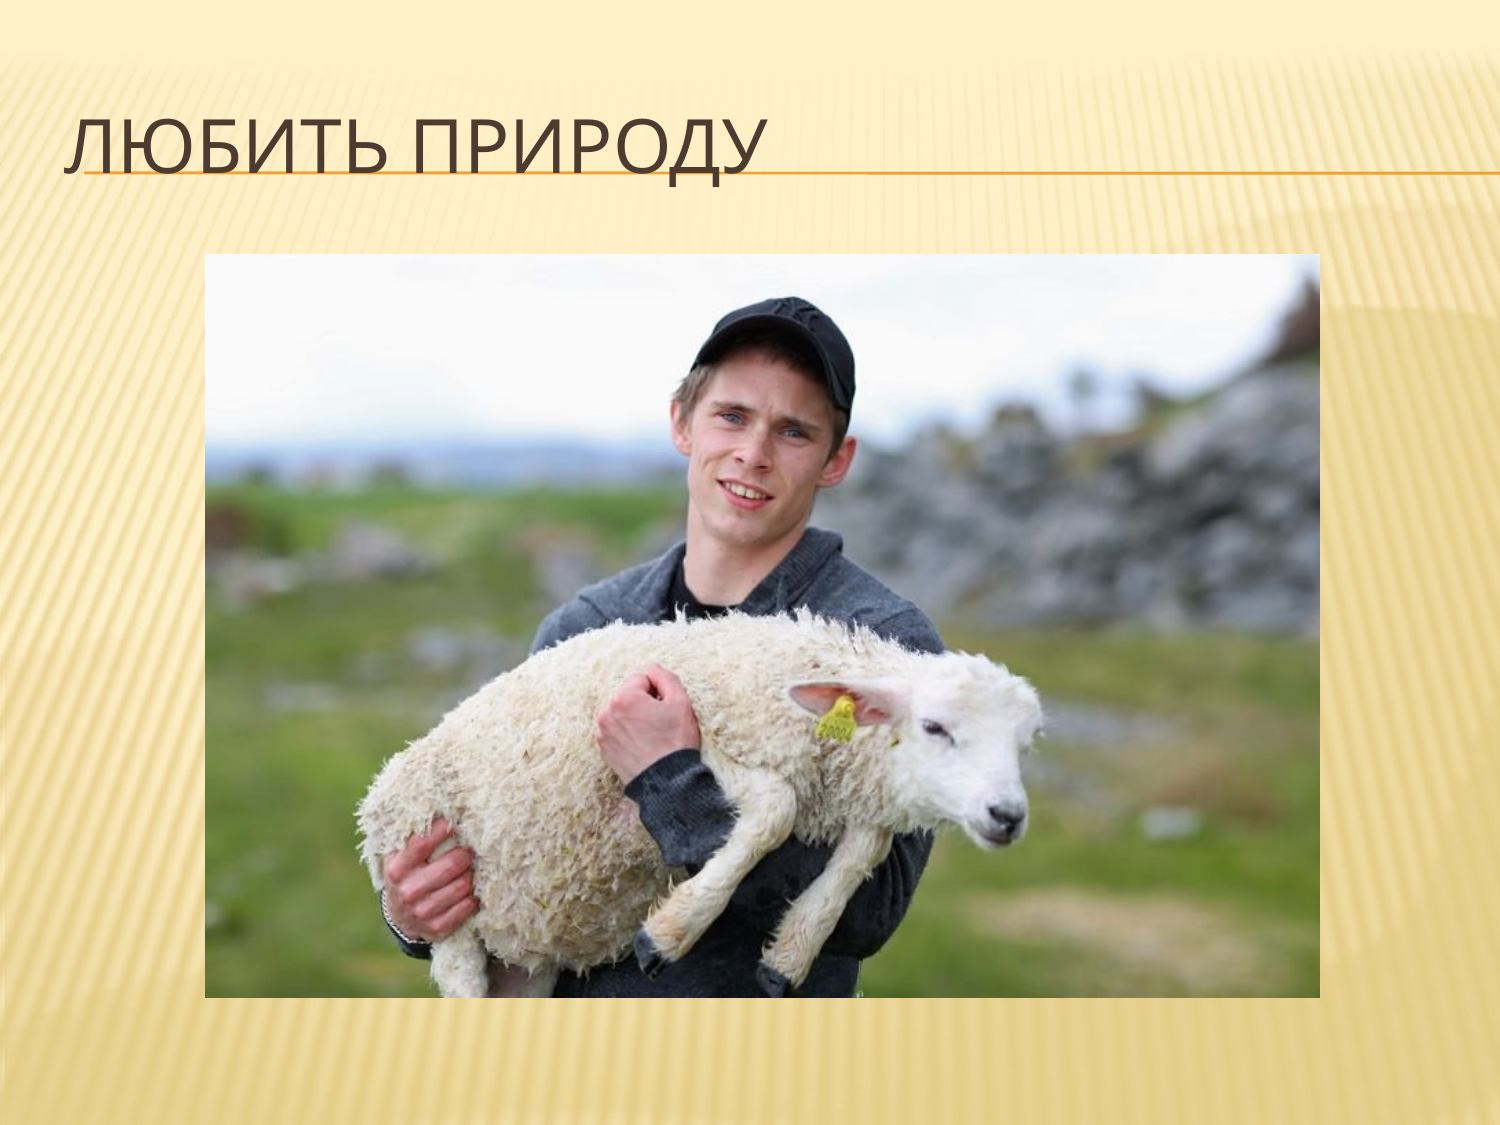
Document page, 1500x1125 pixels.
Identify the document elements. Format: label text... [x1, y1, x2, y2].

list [205, 254, 1320, 998]
title Любить природу [50, 75, 1475, 213]
